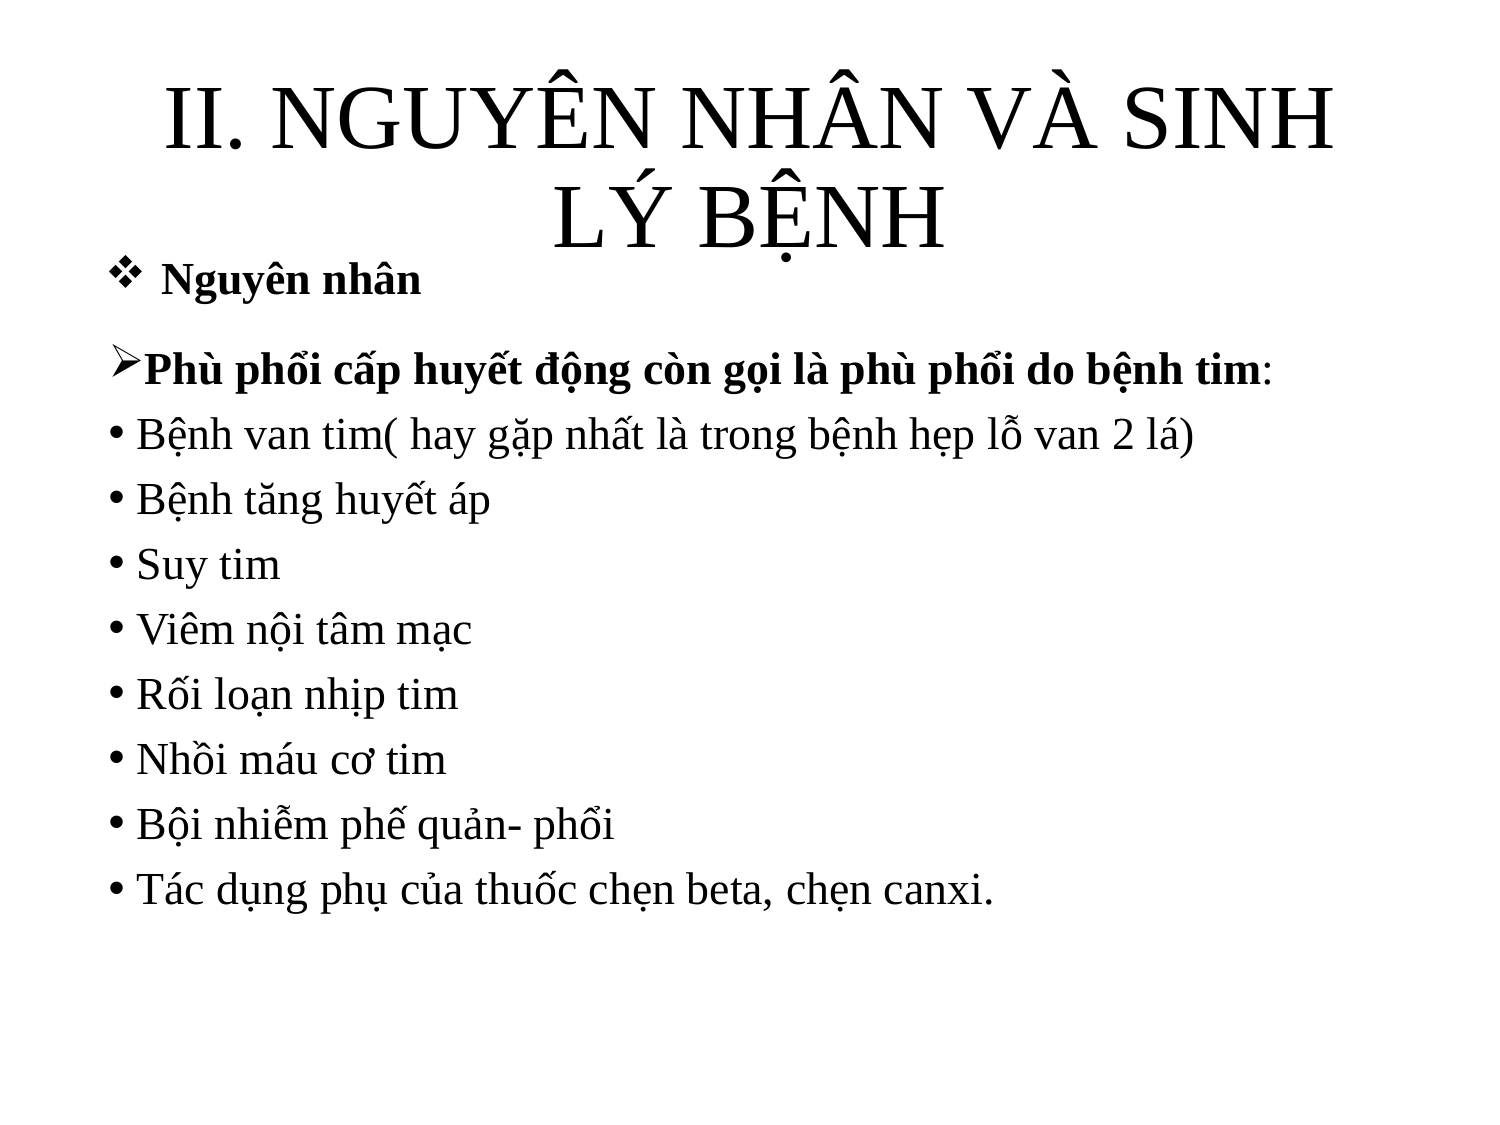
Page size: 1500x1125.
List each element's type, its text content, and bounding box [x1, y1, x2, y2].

list Nguyên nhân [90, 239, 725, 313]
list Phù phổi cấp huyết động còn gọi là phù phổi do bệnh tim: Bệnh van tim( hay gặp nhất là trong bệnh hẹp lỗ van 2 lá) Bệnh tăng huyết áp Suy tim Viêm nội tâm mạc Rối loạn nhịp tim Nhồi máu cơ tim Bội nhiễm phế quản- phổi Tác dụng phụ của thuốc chẹn beta, chẹn canxi. [93, 249, 1438, 1025]
title II. NGUYÊN NHÂN VÀ SINH LÝ BỆNH [103, 59, 1398, 249]
